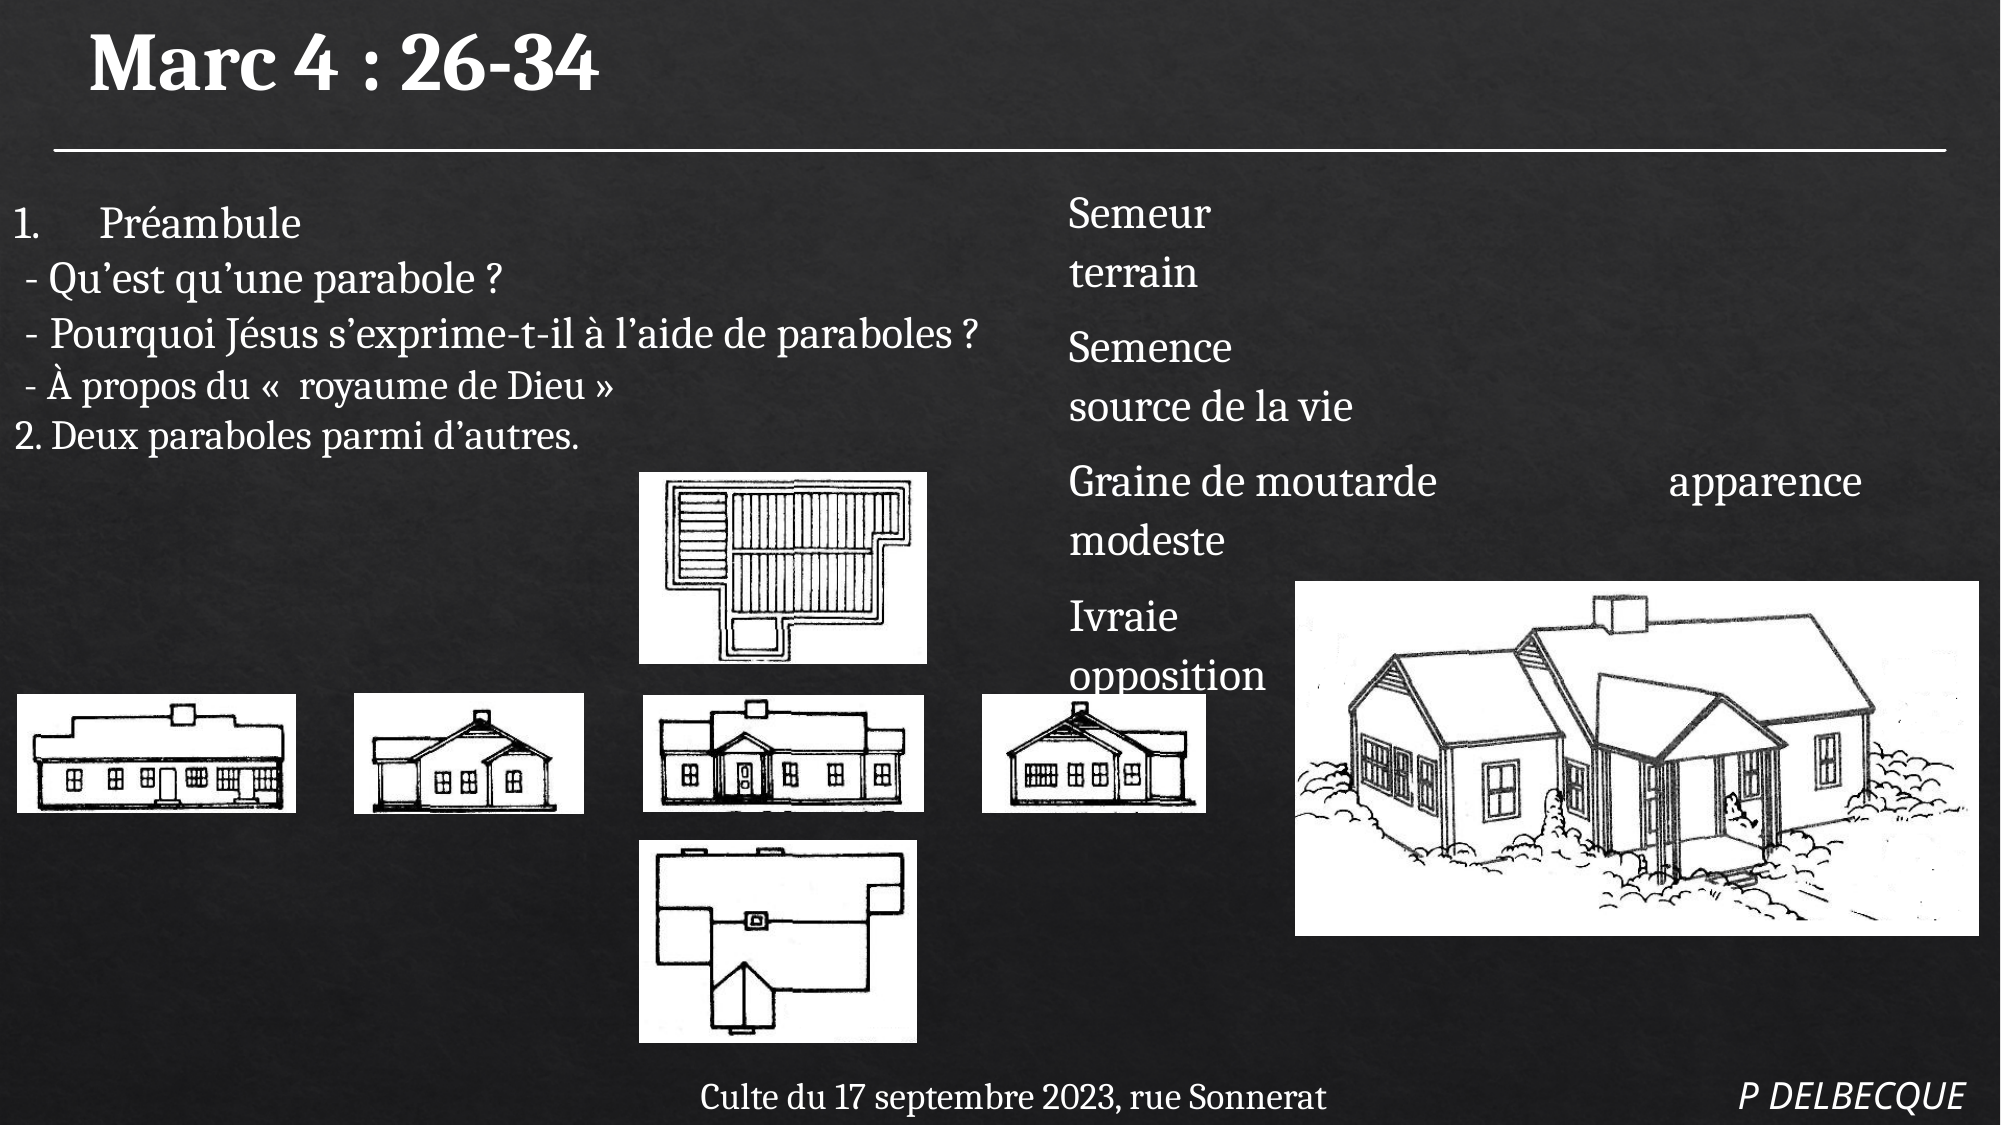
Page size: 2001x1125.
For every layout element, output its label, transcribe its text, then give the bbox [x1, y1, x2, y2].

picture [1294, 581, 1979, 937]
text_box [17, 472, 1206, 1043]
text_box Préambule - Qu’est qu’une parabole ? - Pourquoi Jésus s’exprime-t-il à l’aide de paraboles ? - À propos du « royaume de Dieu » 2. Deux paraboles parmi d’autres. [0, 185, 1056, 465]
text_box P DELBECQUE [1722, 1064, 1981, 1125]
text_box Culte du 17 septembre 2023, rue Sonnerat [685, 1064, 1343, 1125]
text_box Marc 4 : 26-34 [73, 0, 617, 115]
